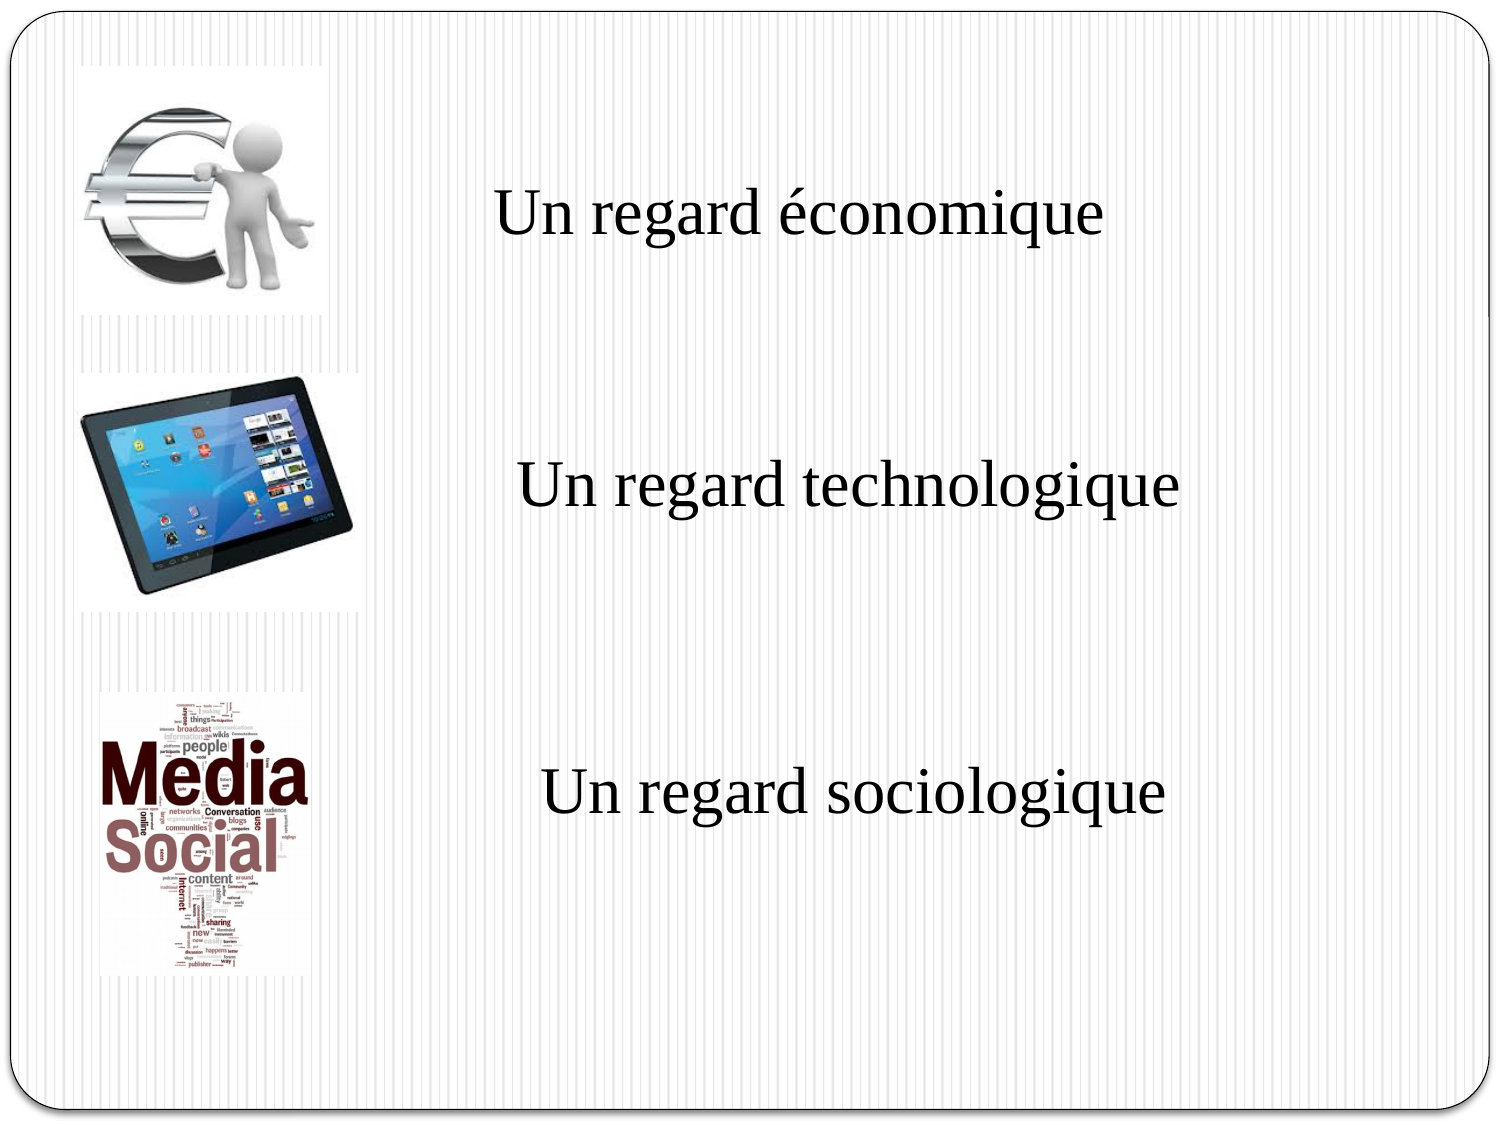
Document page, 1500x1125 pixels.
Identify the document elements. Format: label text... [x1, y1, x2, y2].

picture [76, 66, 325, 315]
text_box Un regard sociologique [525, 739, 1247, 835]
text_box Un regard technologique [501, 432, 1223, 528]
picture [76, 373, 361, 612]
text_box Un regard économique [478, 160, 1128, 256]
picture [100, 692, 311, 977]
